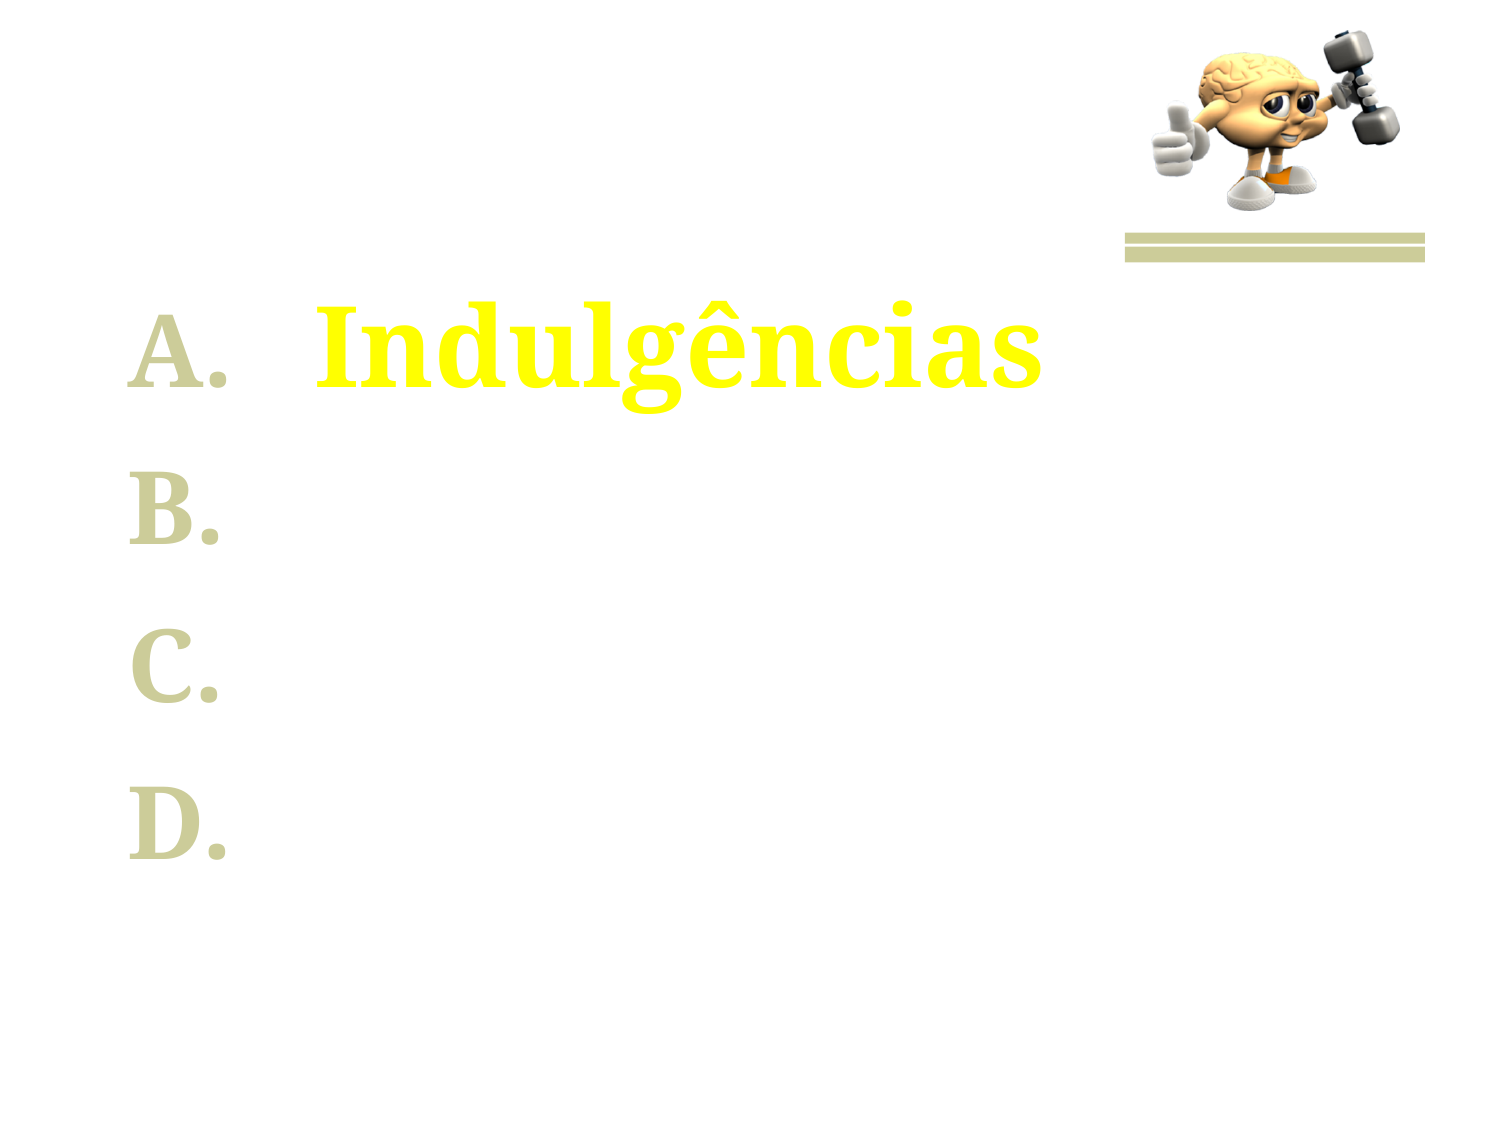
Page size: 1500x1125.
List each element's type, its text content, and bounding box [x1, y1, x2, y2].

picture [1151, 30, 1400, 211]
list Indulgências Terrenos no Céu Lugares na Igreja Livros de sabedoria [112, 267, 1489, 1083]
